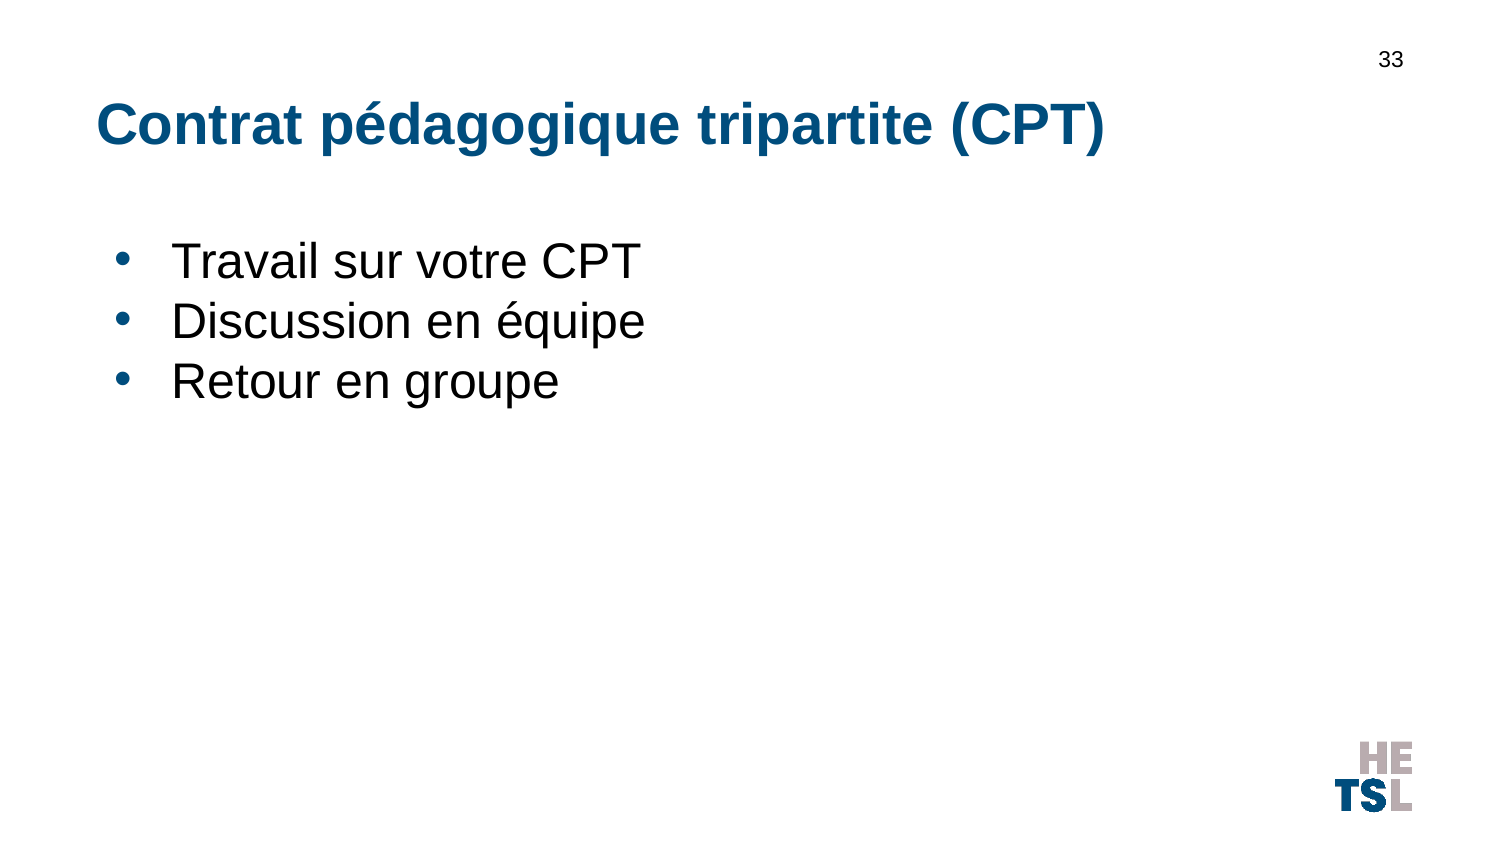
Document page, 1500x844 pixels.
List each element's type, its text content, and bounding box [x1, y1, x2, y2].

title Contrat pédagogique tripartite (CPT) [96, 86, 1404, 158]
slide_number 33 [1066, 44, 1404, 87]
list Travail sur votre CPT Discussion en équipe Retour en groupe [100, 221, 1412, 718]
picture [1299, 706, 1447, 844]
